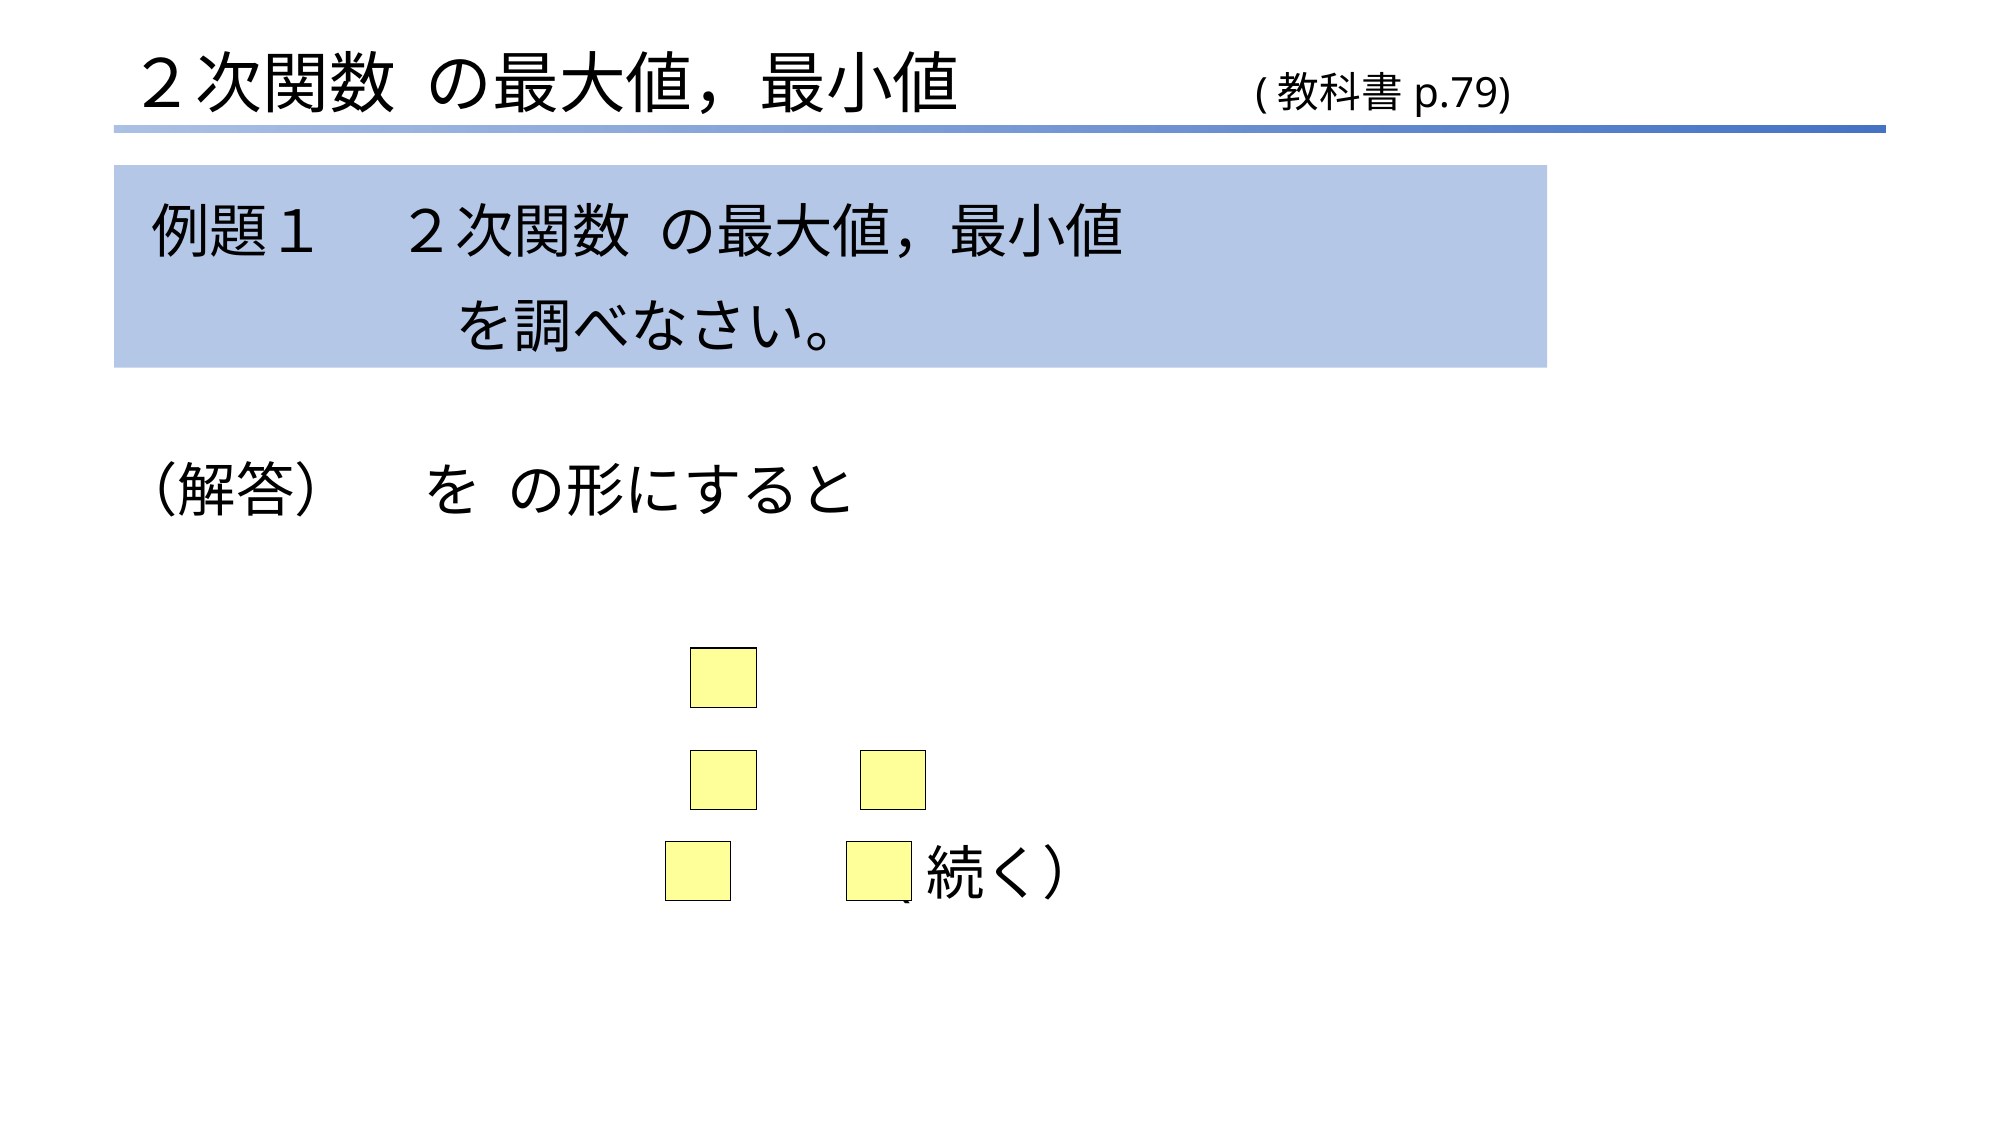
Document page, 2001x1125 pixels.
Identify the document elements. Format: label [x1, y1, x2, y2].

text_box [113, 164, 1548, 369]
text_box [846, 841, 913, 902]
text_box [664, 841, 732, 902]
text_box [859, 749, 927, 810]
text_box [113, 124, 1887, 134]
text_box [690, 647, 757, 708]
text_box [690, 749, 757, 810]
